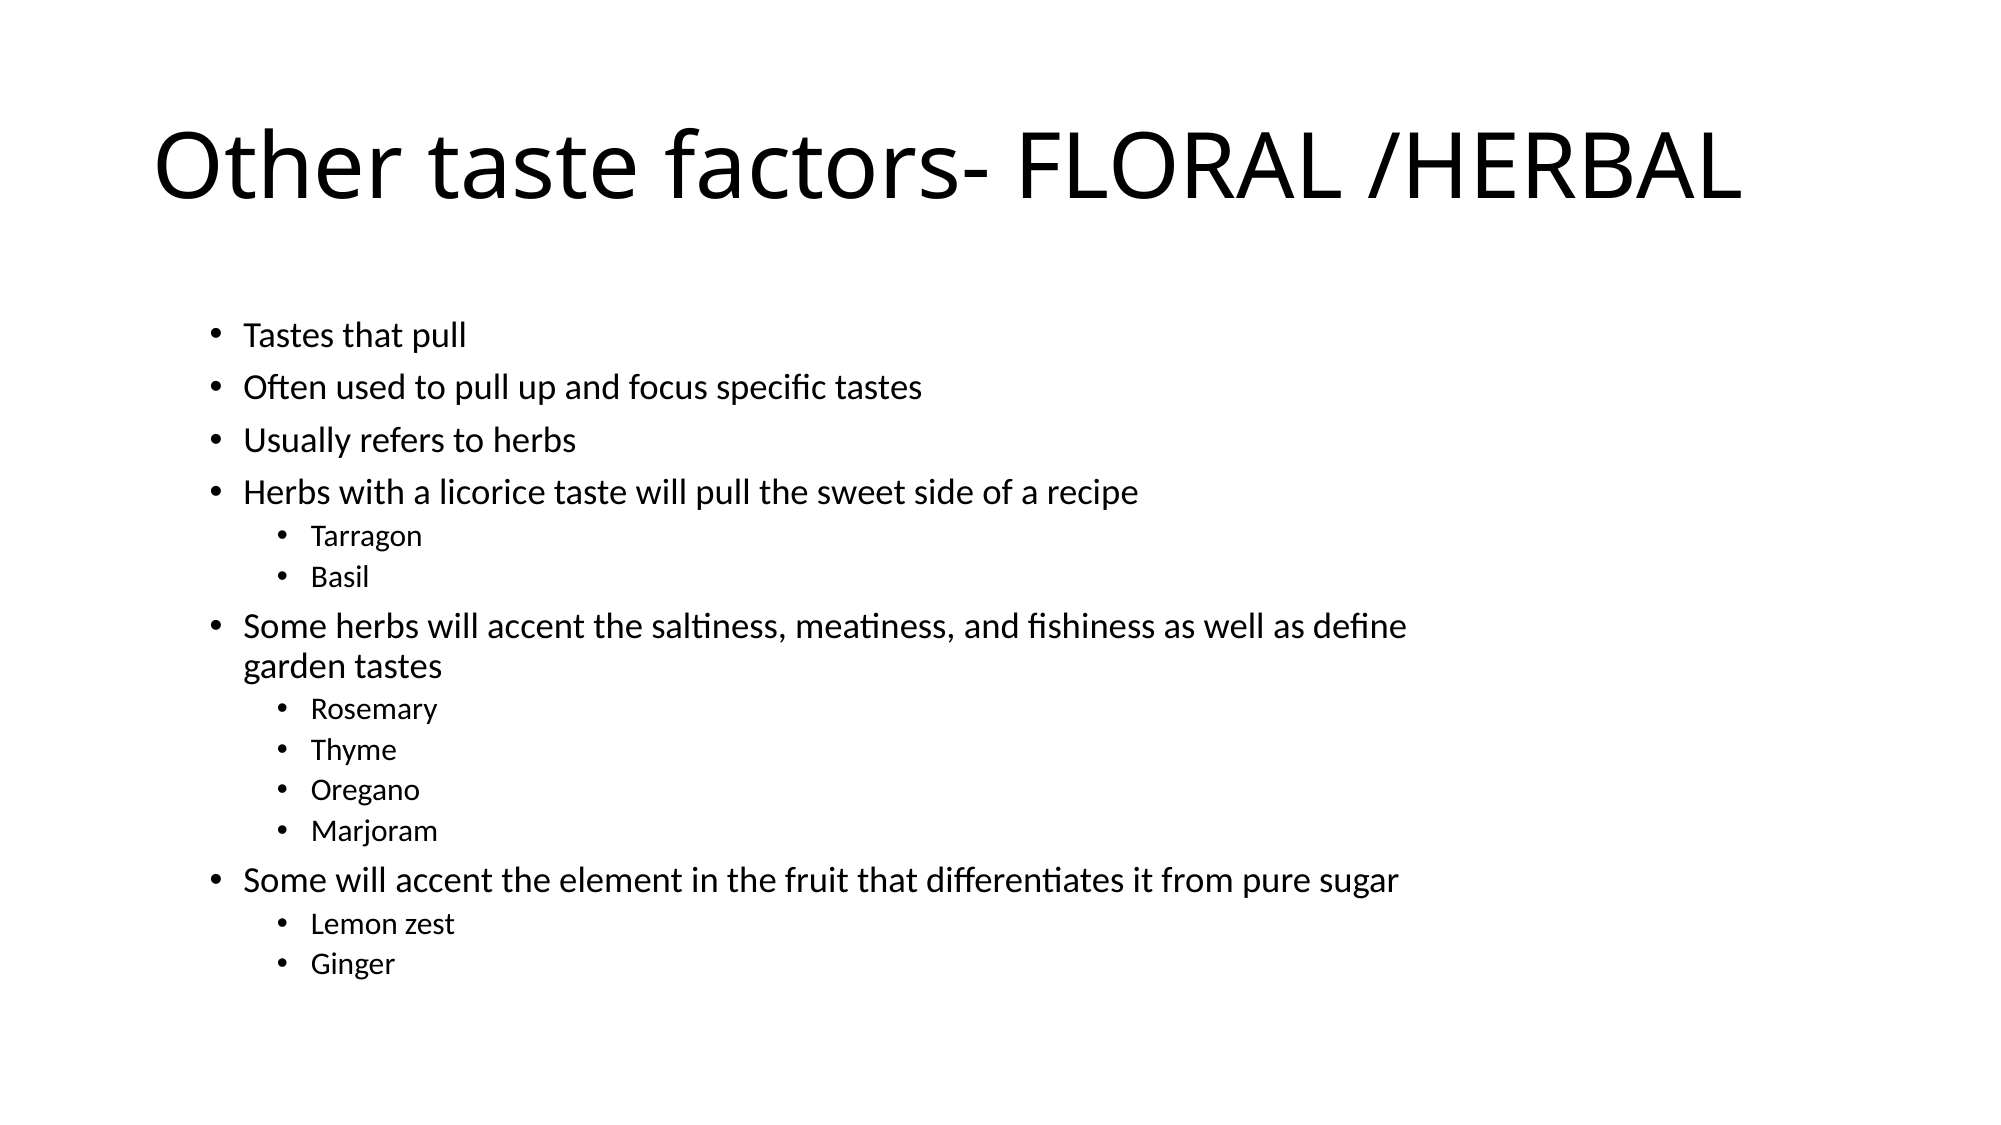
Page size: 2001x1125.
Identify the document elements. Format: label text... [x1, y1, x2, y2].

list Tastes that pull Often used to pull up and focus specific tastes Usually refers to herbs Herbs with a licorice taste will pull the sweet side of a recipe Tarragon Basil Some herbs will accent the saltiness, meatiness, and fishiness as well as define garden tastes Rosemary Thyme Oregano Marjoram Some will accent the element in the fruit that differentiates it from pure sugar Lemon zest Ginger [194, 307, 1432, 1031]
title Other taste factors- FLORAL /HERBAL [137, 59, 1863, 278]
